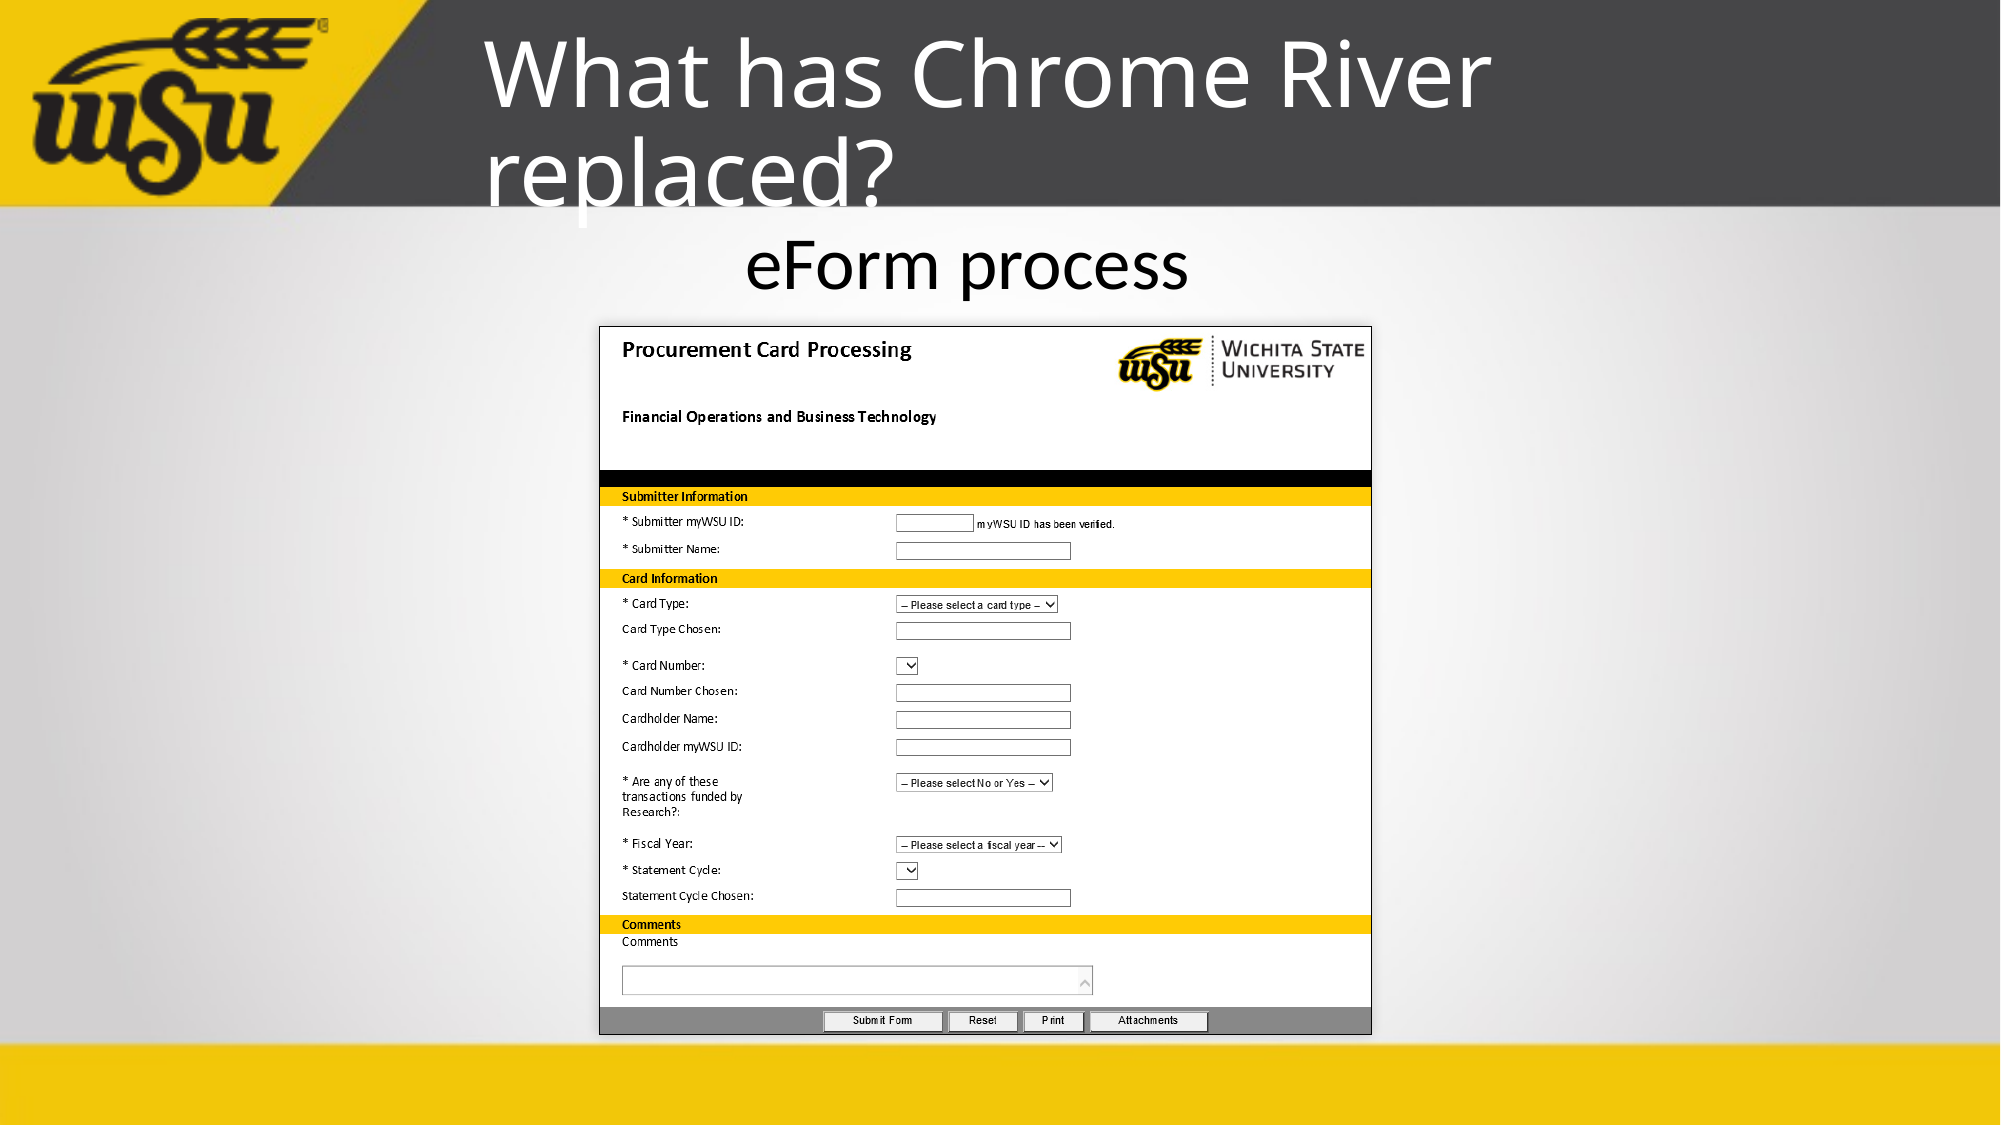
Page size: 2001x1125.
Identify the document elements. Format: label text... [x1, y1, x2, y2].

title What has Chrome River replaced? [468, 49, 1864, 207]
list eForm process [730, 217, 1241, 318]
picture [599, 326, 1372, 1035]
